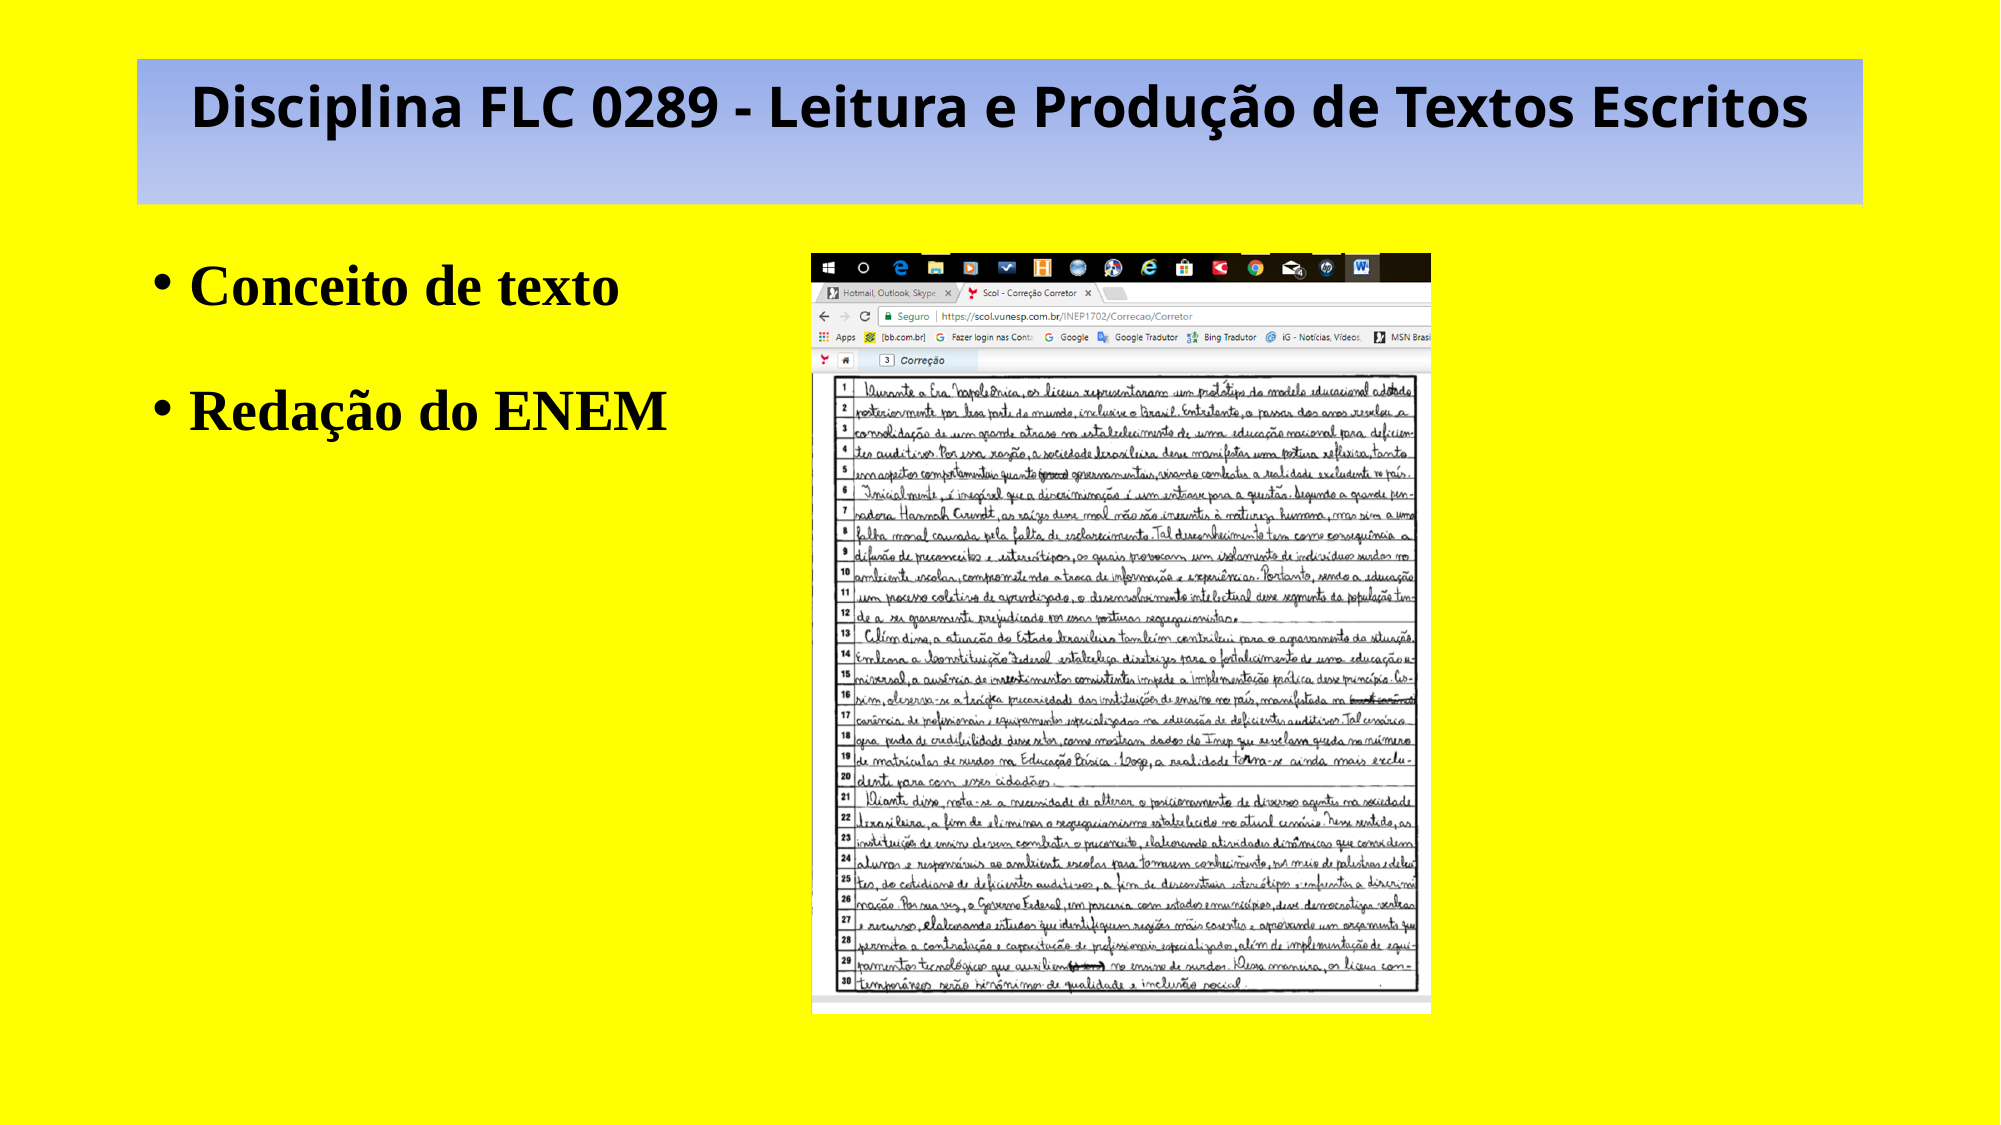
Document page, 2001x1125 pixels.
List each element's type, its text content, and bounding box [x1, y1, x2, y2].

list Conceito de texto Redação do ENEM [137, 204, 1863, 1014]
picture [811, 253, 1431, 1014]
title Disciplina FLC 0289 - Leitura e Produção de Textos Escritos [137, 59, 1863, 204]
